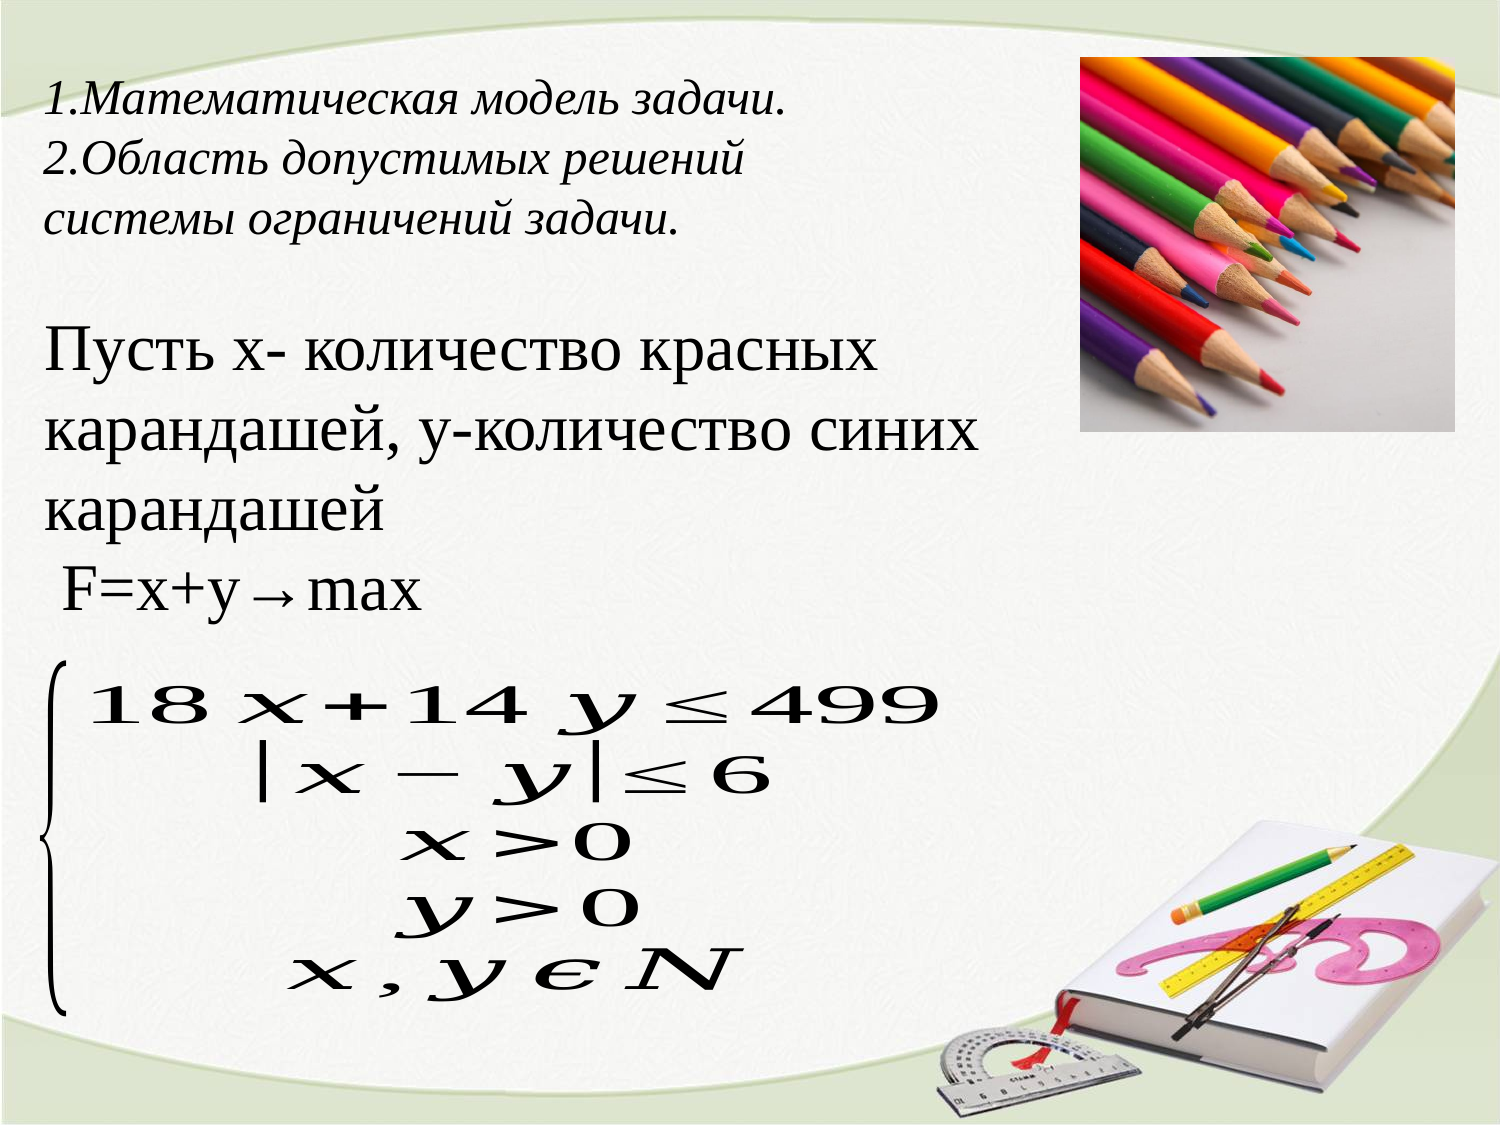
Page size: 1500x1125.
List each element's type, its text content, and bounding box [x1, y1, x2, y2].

picture [0, 0, 1500, 1125]
text_box Пусть х- количество красных карандашей, у-количество синих карандашей F=x+y→max [29, 296, 1253, 632]
text_box Математическая модель задачи. Область допустимых решений системы ограничений задачи. [28, 57, 938, 253]
